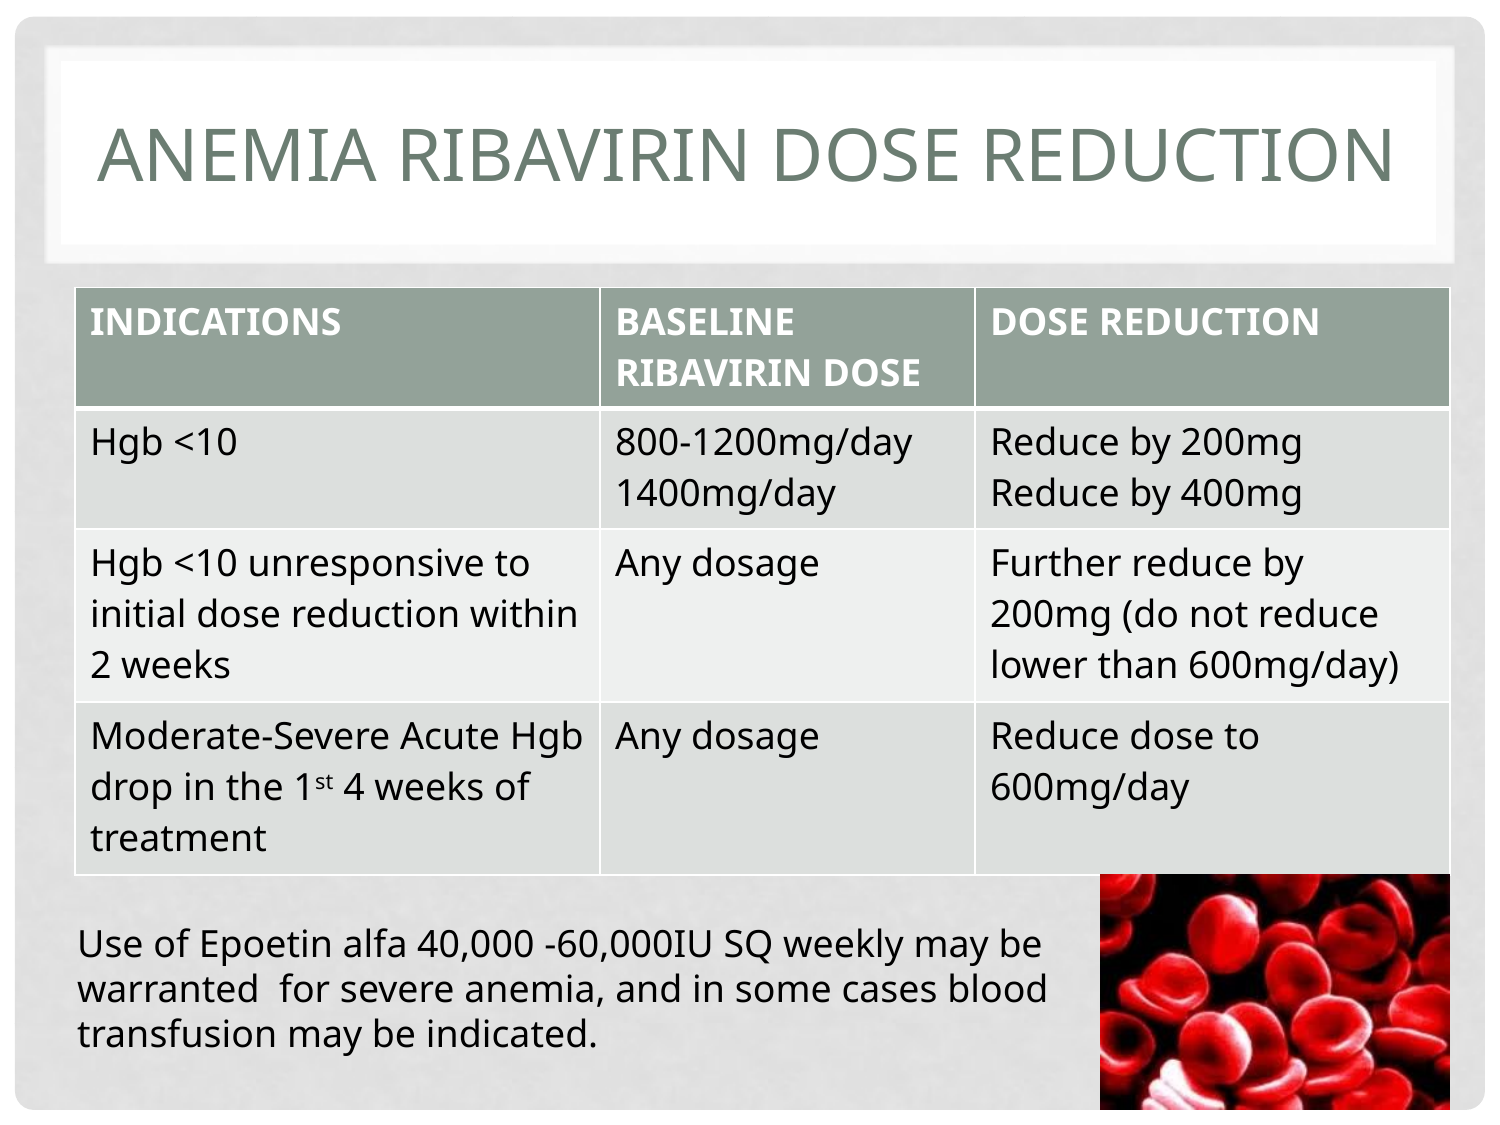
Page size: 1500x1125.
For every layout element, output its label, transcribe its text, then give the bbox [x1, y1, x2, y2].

picture [1099, 874, 1451, 1110]
table_cell Hgb <10 [76, 411, 599, 528]
table_cell Reduce dose to 600mg/day [976, 703, 1449, 874]
table_cell Further reduce by 200mg (do not reduce lower than 600mg/day) [976, 530, 1449, 701]
table_cell 800-1200mg/day 1400mg/day [601, 411, 974, 528]
table_cell Any dosage [601, 530, 974, 701]
table_cell Moderate-Severe Acute Hgb drop in the 1st 4 weeks of treatment [76, 703, 599, 874]
table_header BASELINE RIBAVIRIN DOSE [601, 288, 974, 406]
text_box Use of Epoetin alfa 40,000 -60,000IU SQ weekly may be warranted for severe anemia, and in some cases blood transfusion may be indicated. [62, 912, 1099, 1108]
table_cell Reduce by 200mg Reduce by 400mg [976, 411, 1449, 528]
table_cell Any dosage [601, 703, 974, 874]
title Anemia ribavirin dose reduction [69, 66, 1425, 238]
table_header DOSE REDUCTION [976, 288, 1449, 406]
table_header INDICATIONS [76, 288, 599, 406]
table_cell Hgb <10 unresponsive to initial dose reduction within 2 weeks [76, 530, 599, 701]
